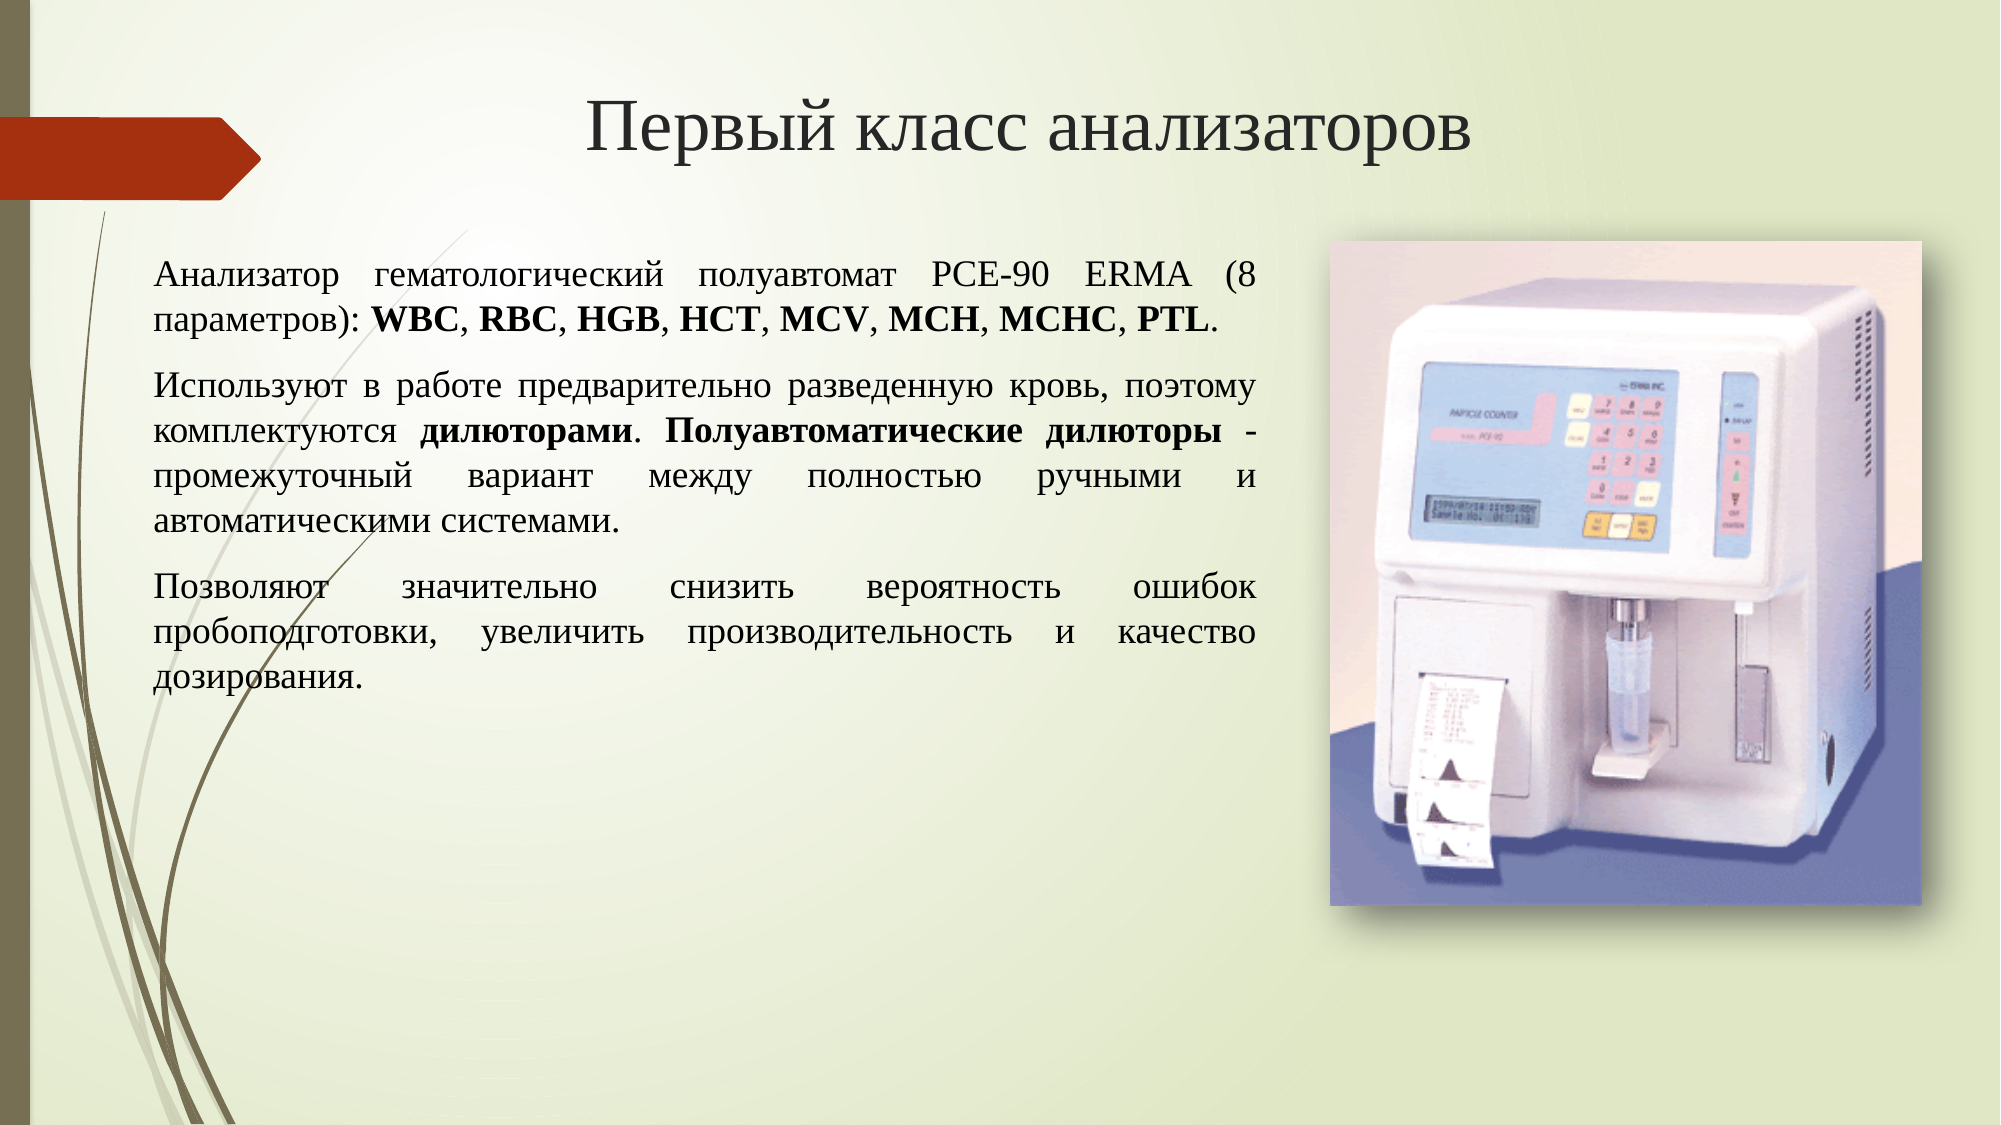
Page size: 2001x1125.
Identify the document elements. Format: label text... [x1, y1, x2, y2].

list Анализатор гематологический полуавтомат PCE-90 ERMA (8 параметров): WBC, RBC, HGB, НСТ, MCV, МСН, МСНС, PTL. Используют в работе предварительно разведенную кровь, поэтому комплектуются дилюторами. Полуавтоматические дилюторы - промежуточный вариант между полностью ручными и автоматическими системами. Позволяют значительно снизить вероятность ошибок пробоподготовки, увеличить производительность и качество дозирования. [138, 241, 1273, 1093]
title Первый класс анализаторов [299, 68, 1761, 279]
picture [1330, 241, 1922, 906]
